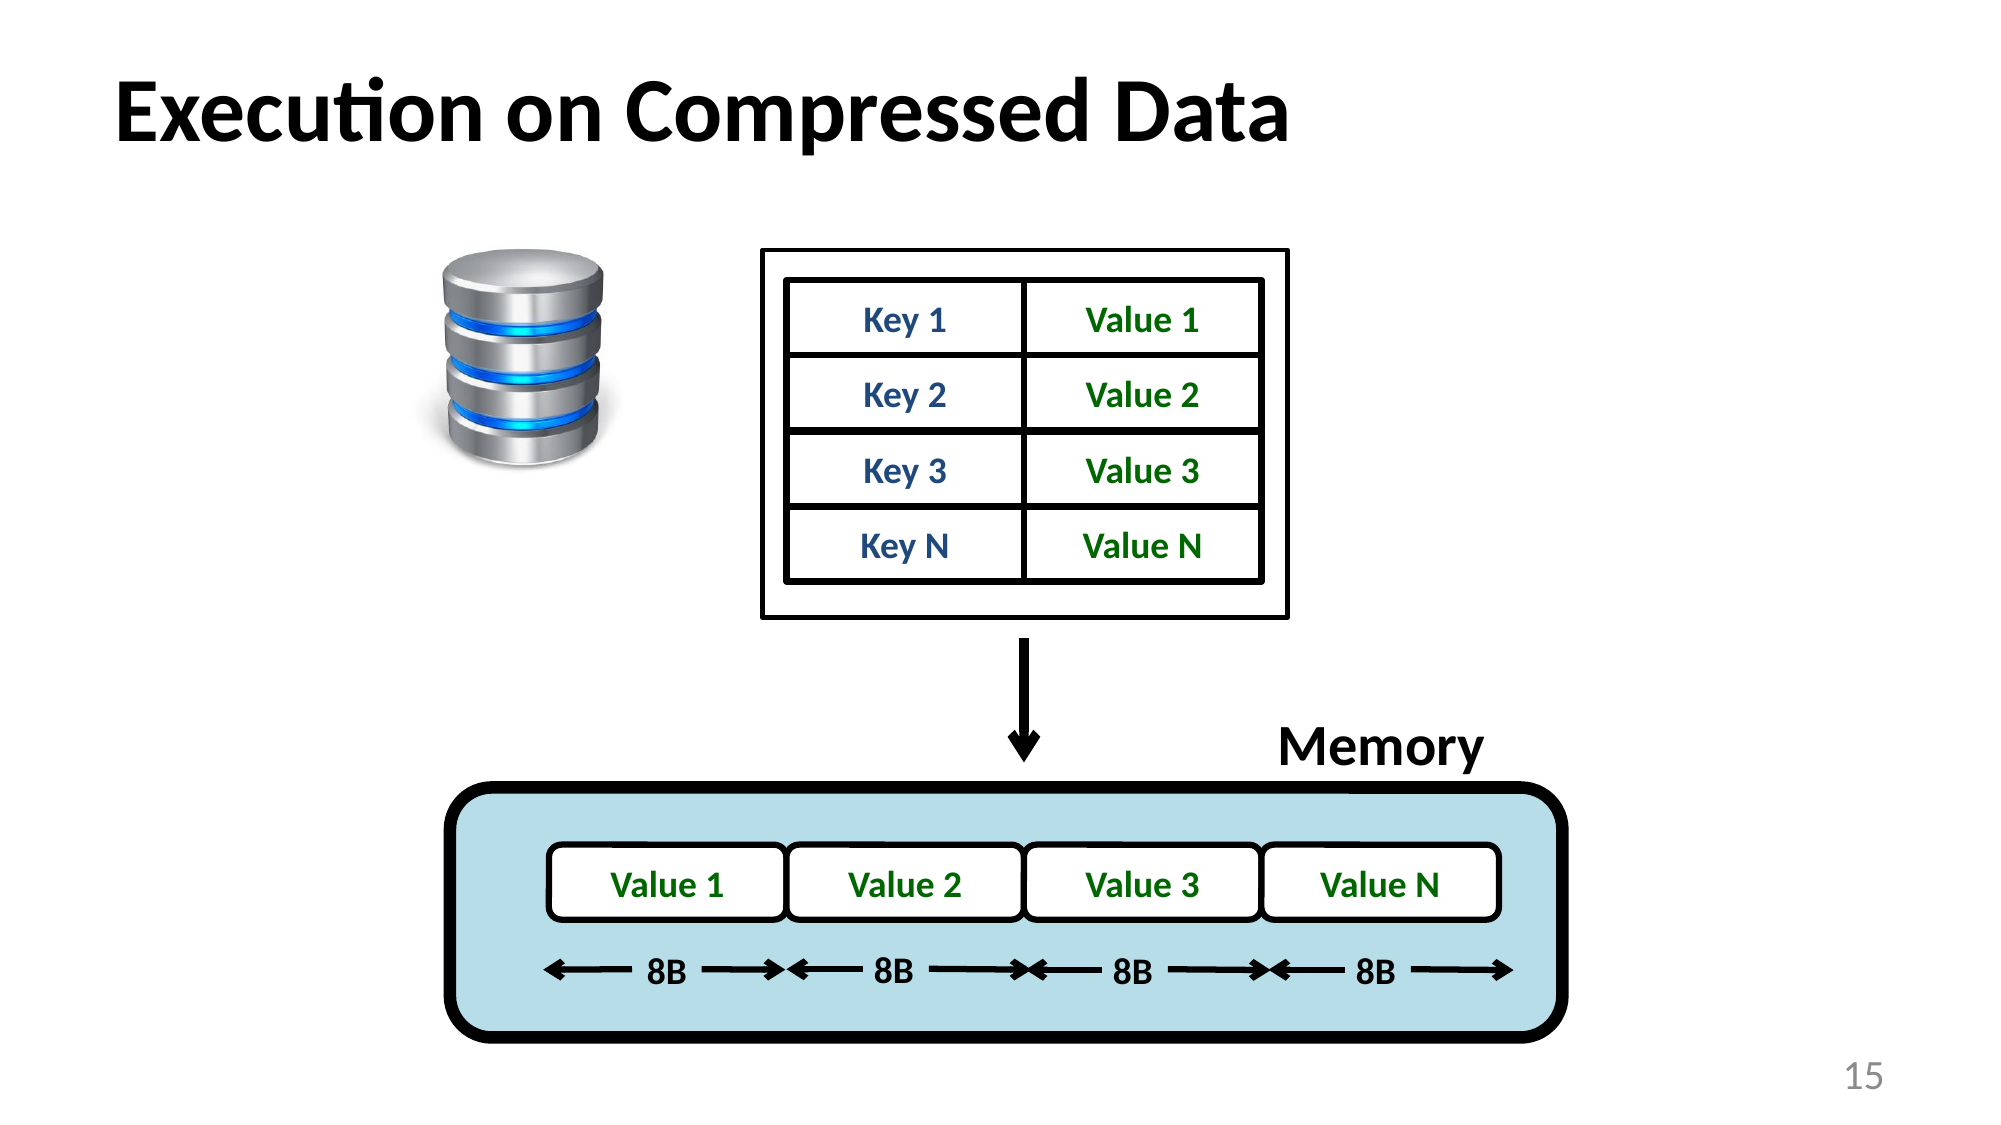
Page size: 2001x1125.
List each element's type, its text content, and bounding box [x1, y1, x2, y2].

text_box Memory [1262, 699, 1501, 785]
text_box Value N [1259, 842, 1502, 922]
title Execution on Compressed Data [99, 11, 1900, 199]
picture [396, 234, 648, 485]
text_box 8B [1098, 939, 1168, 1000]
text_box Value 1 [546, 842, 786, 922]
text_box 8B [859, 938, 929, 999]
slide_number 15 [1433, 1042, 1900, 1103]
text_box 8B [1341, 939, 1411, 1000]
text_box [760, 248, 1289, 620]
text_box 8B [632, 939, 702, 1000]
text_box [447, 785, 1565, 1040]
text_box Value 3 [1021, 842, 1261, 922]
text_box Value 2 [784, 842, 1024, 922]
